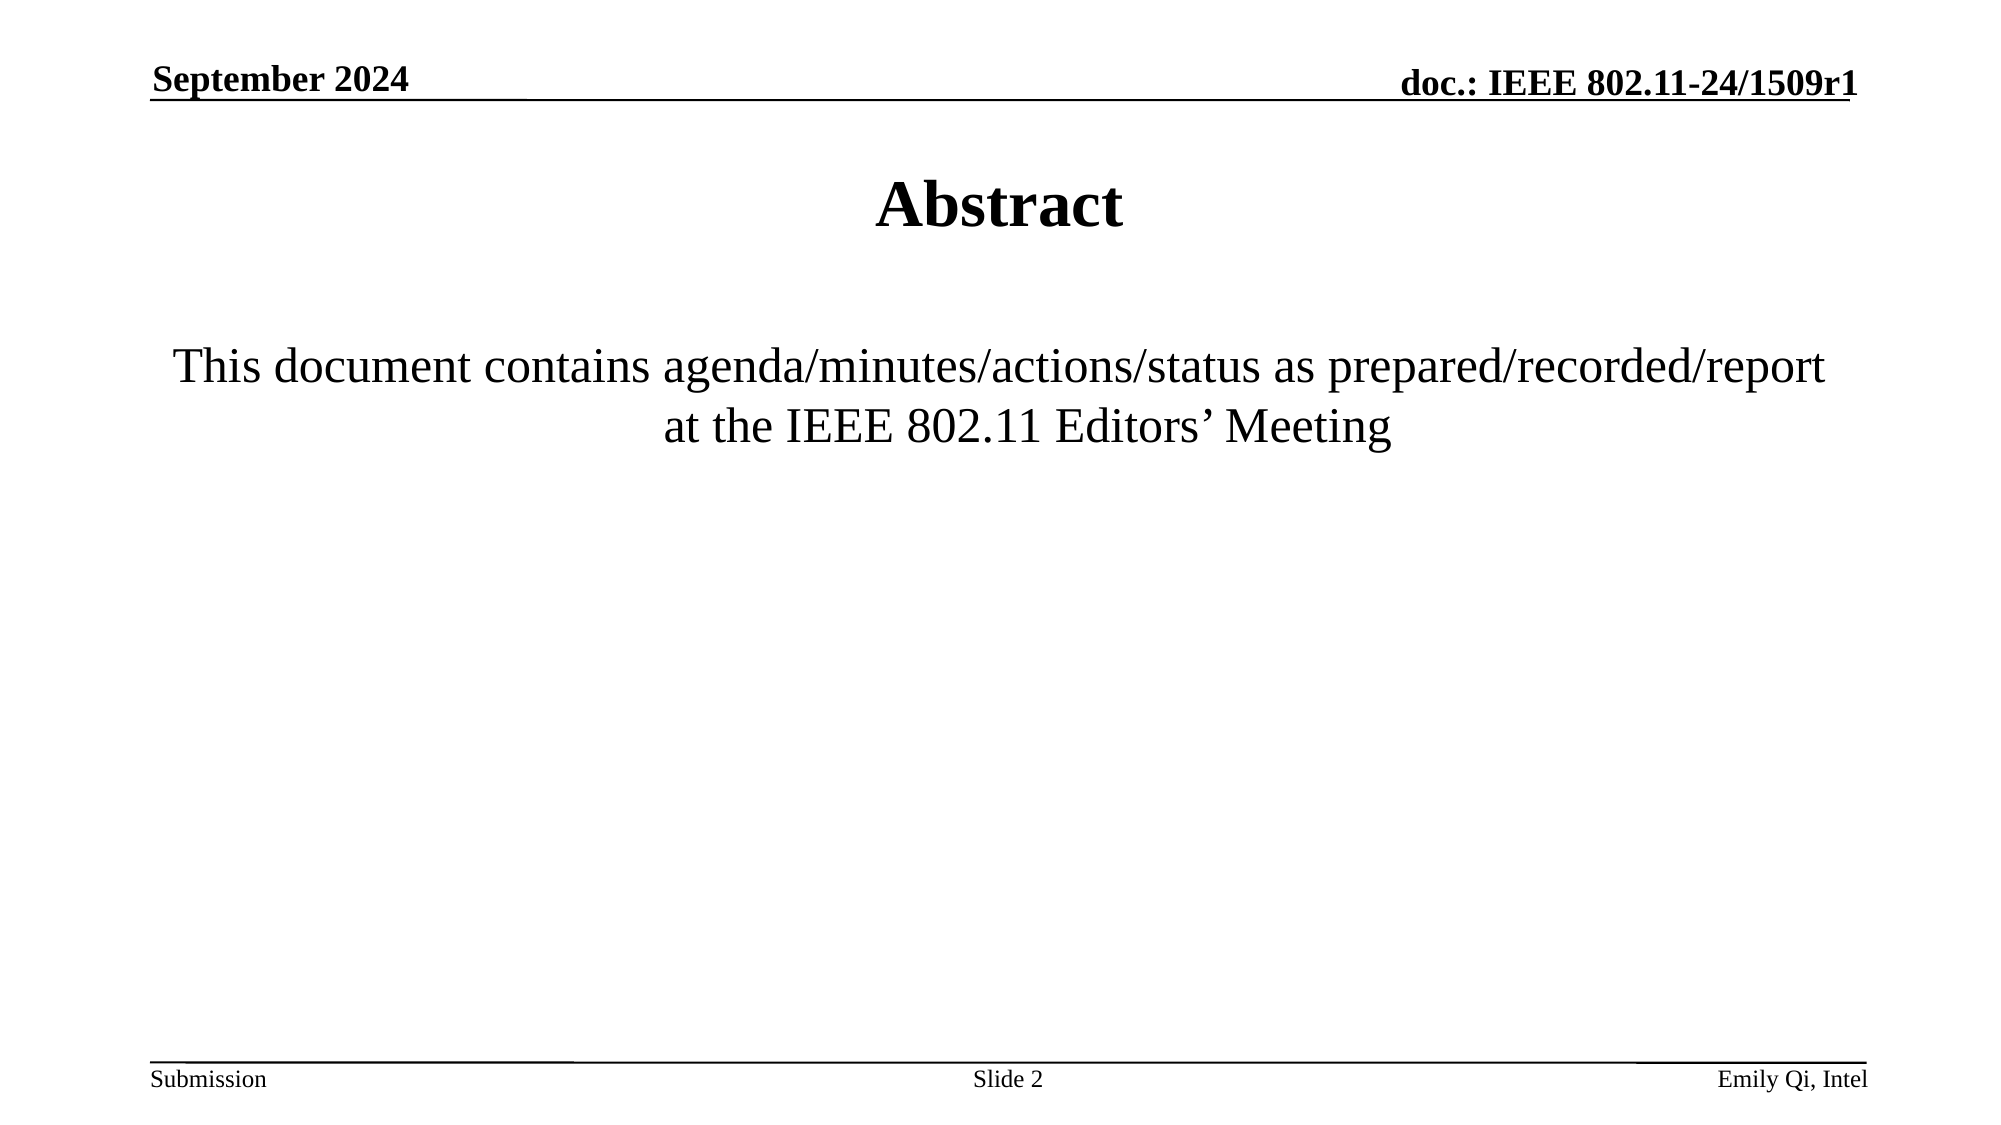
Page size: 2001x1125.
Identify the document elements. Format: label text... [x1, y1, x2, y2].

slide_number Slide 2 [950, 1061, 1067, 1123]
list This document contains agenda/minutes/actions/status as prepared/recorded/report at the IEEE 802.11 Editors’ Meeting [149, 324, 1850, 1000]
footer Emily Qi, Intel [1171, 1061, 1869, 1093]
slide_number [152, 54, 563, 100]
title Abstract [149, 112, 1850, 288]
